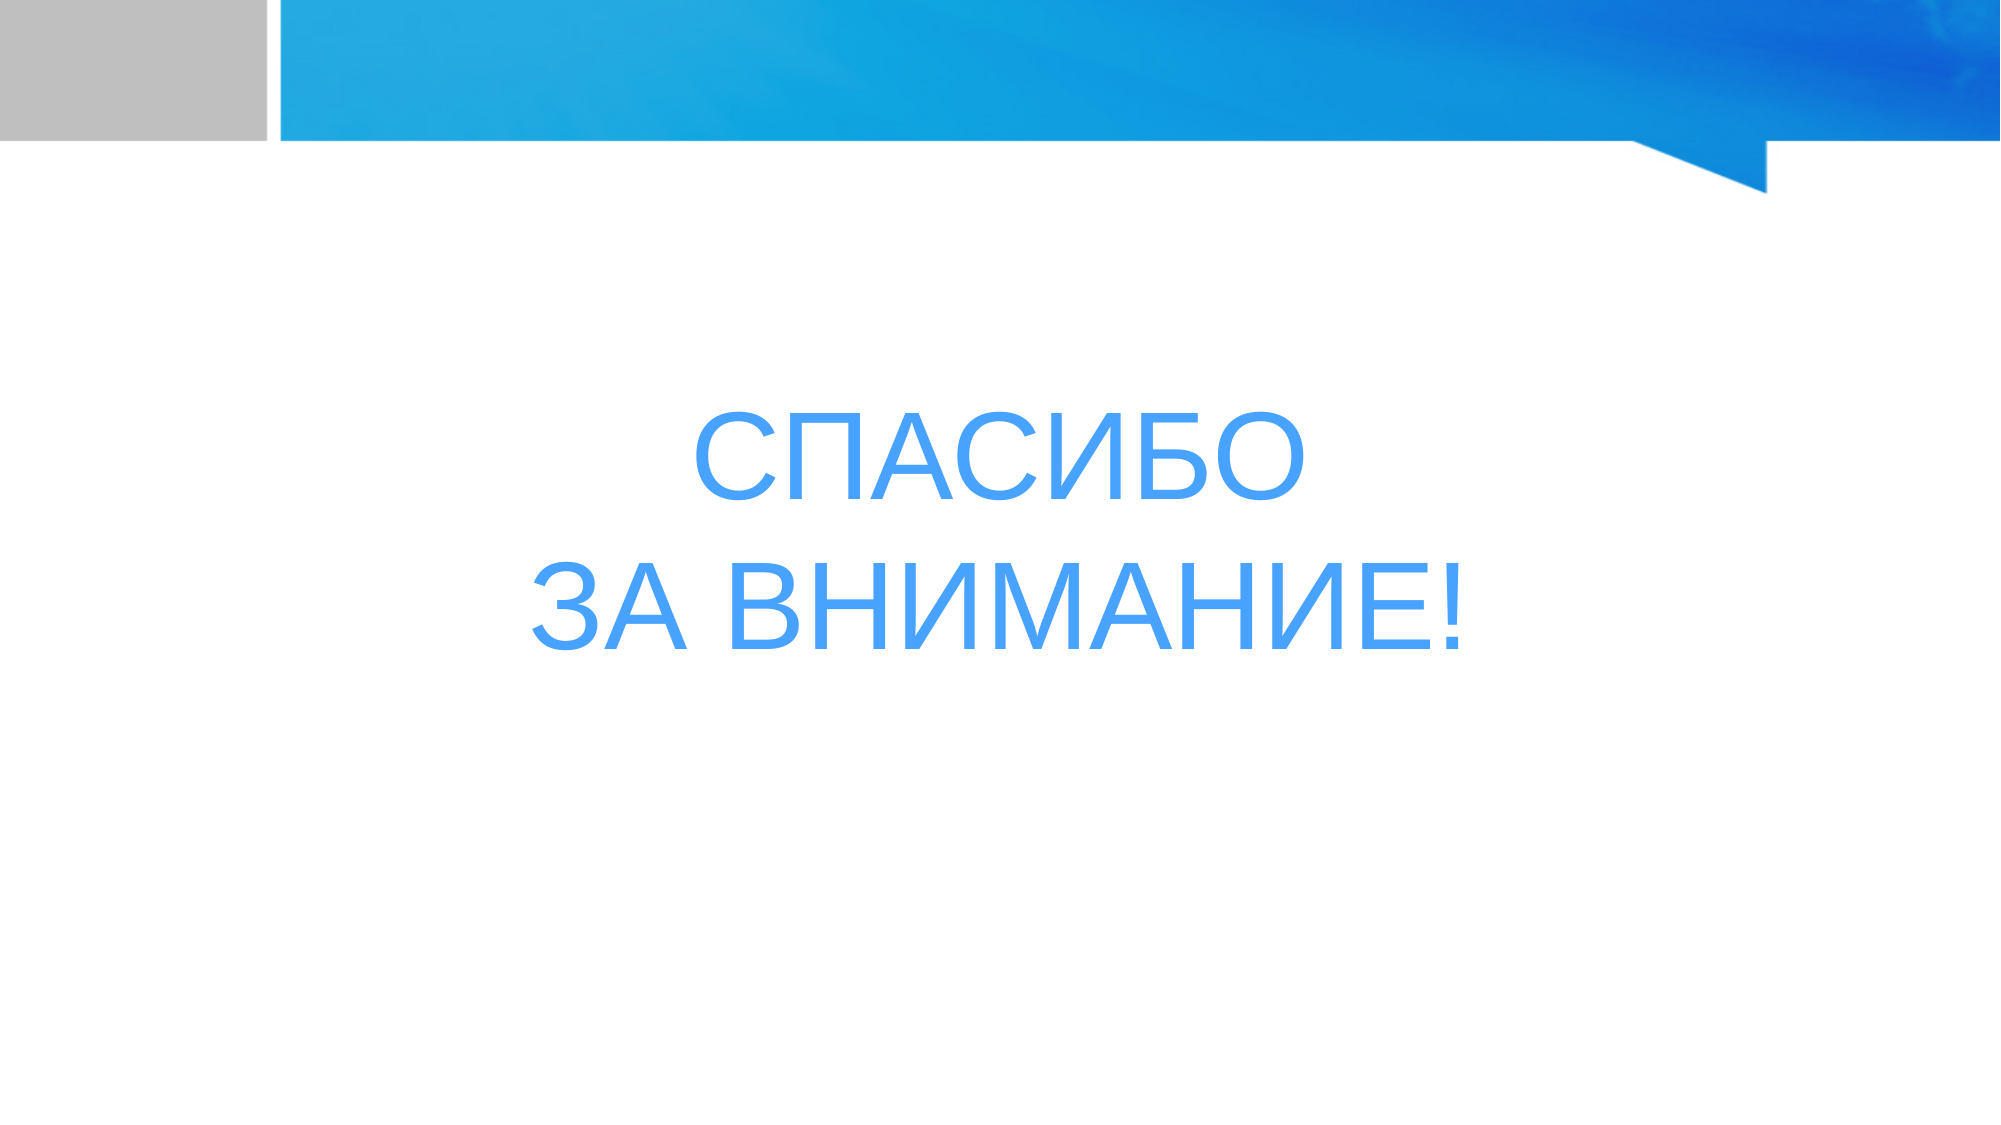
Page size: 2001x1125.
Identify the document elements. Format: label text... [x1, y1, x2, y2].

title СПАСИБО ЗА ВНИМАНИЕ! Спасибо за внимание! [309, 241, 1691, 958]
picture [0, 0, 2000, 1125]
